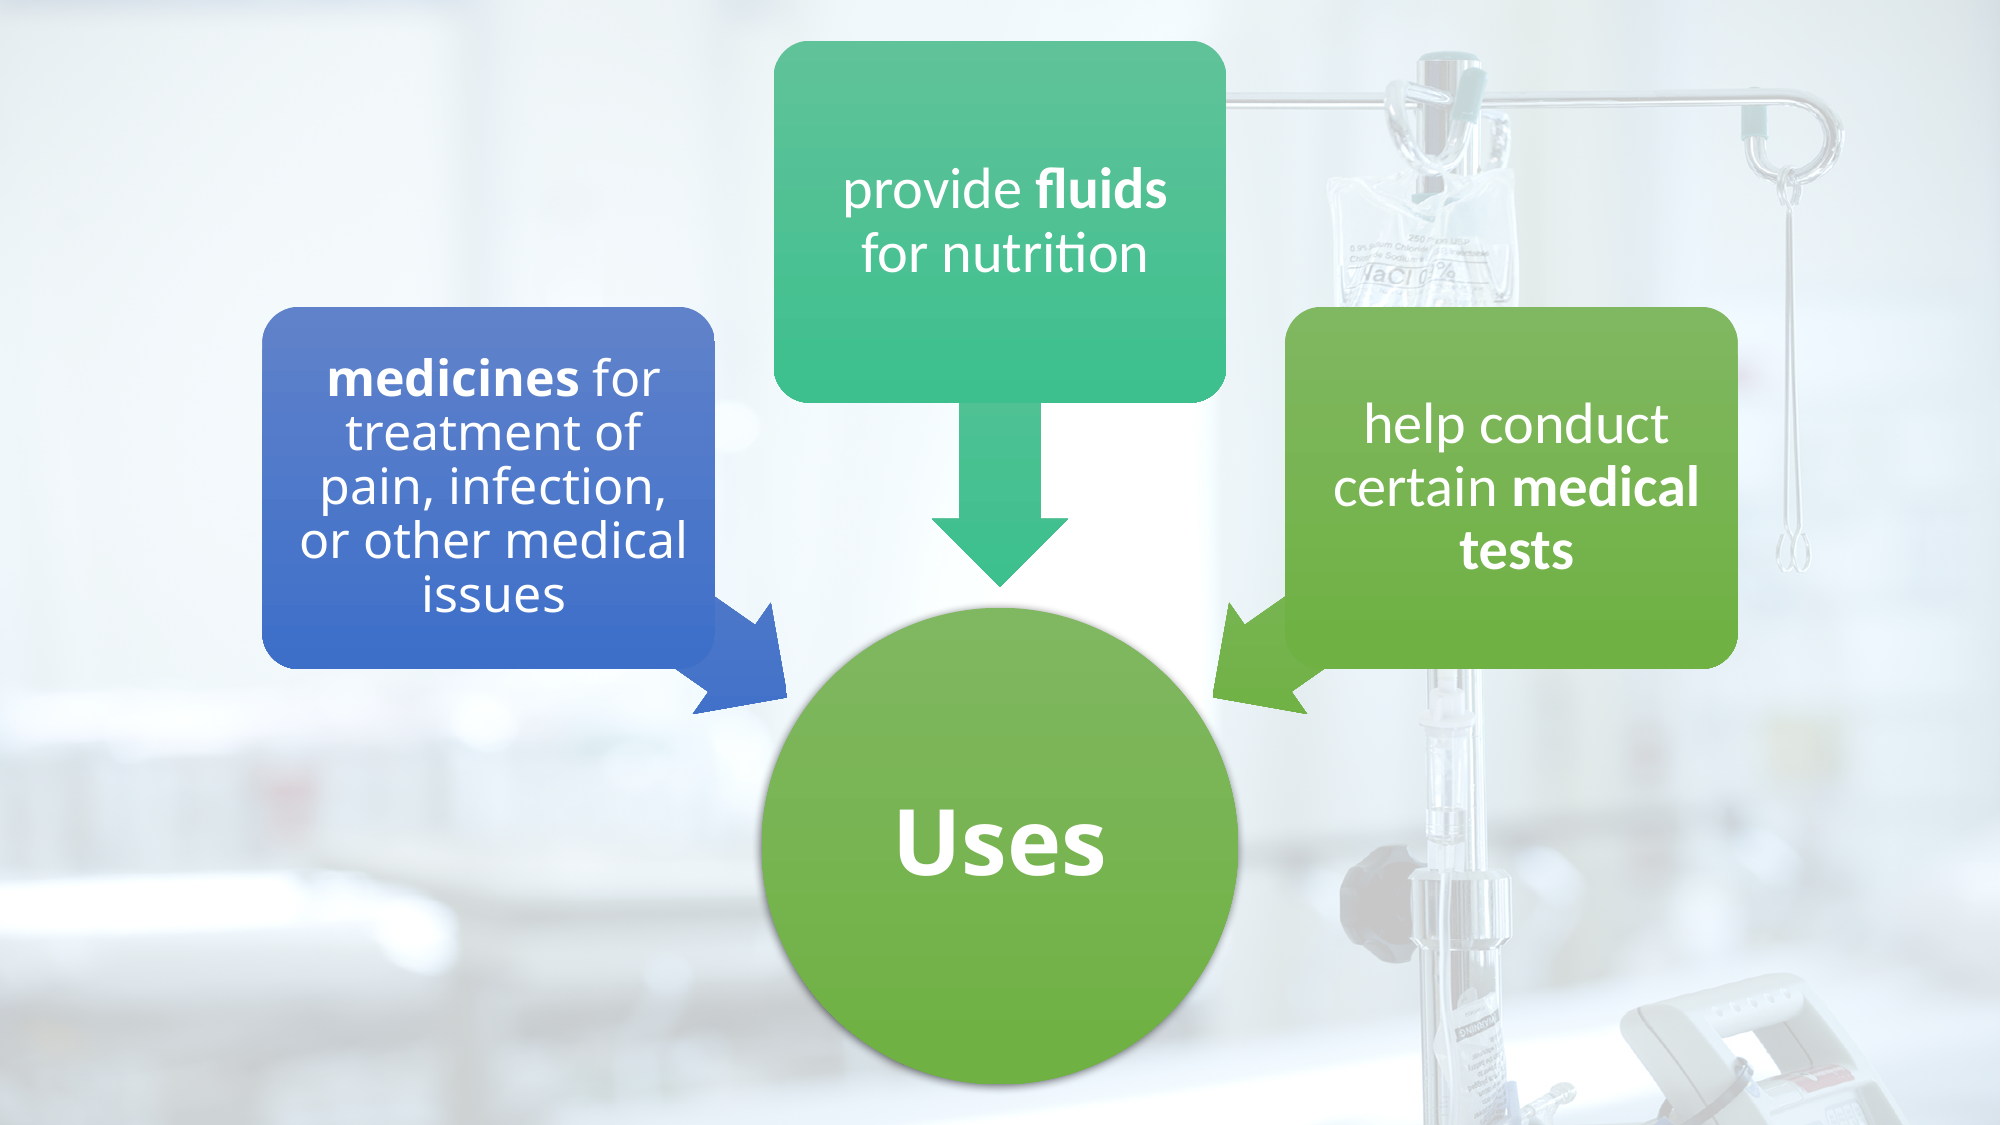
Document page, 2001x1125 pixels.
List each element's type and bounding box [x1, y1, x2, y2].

text_box [0, 40, 2000, 1085]
